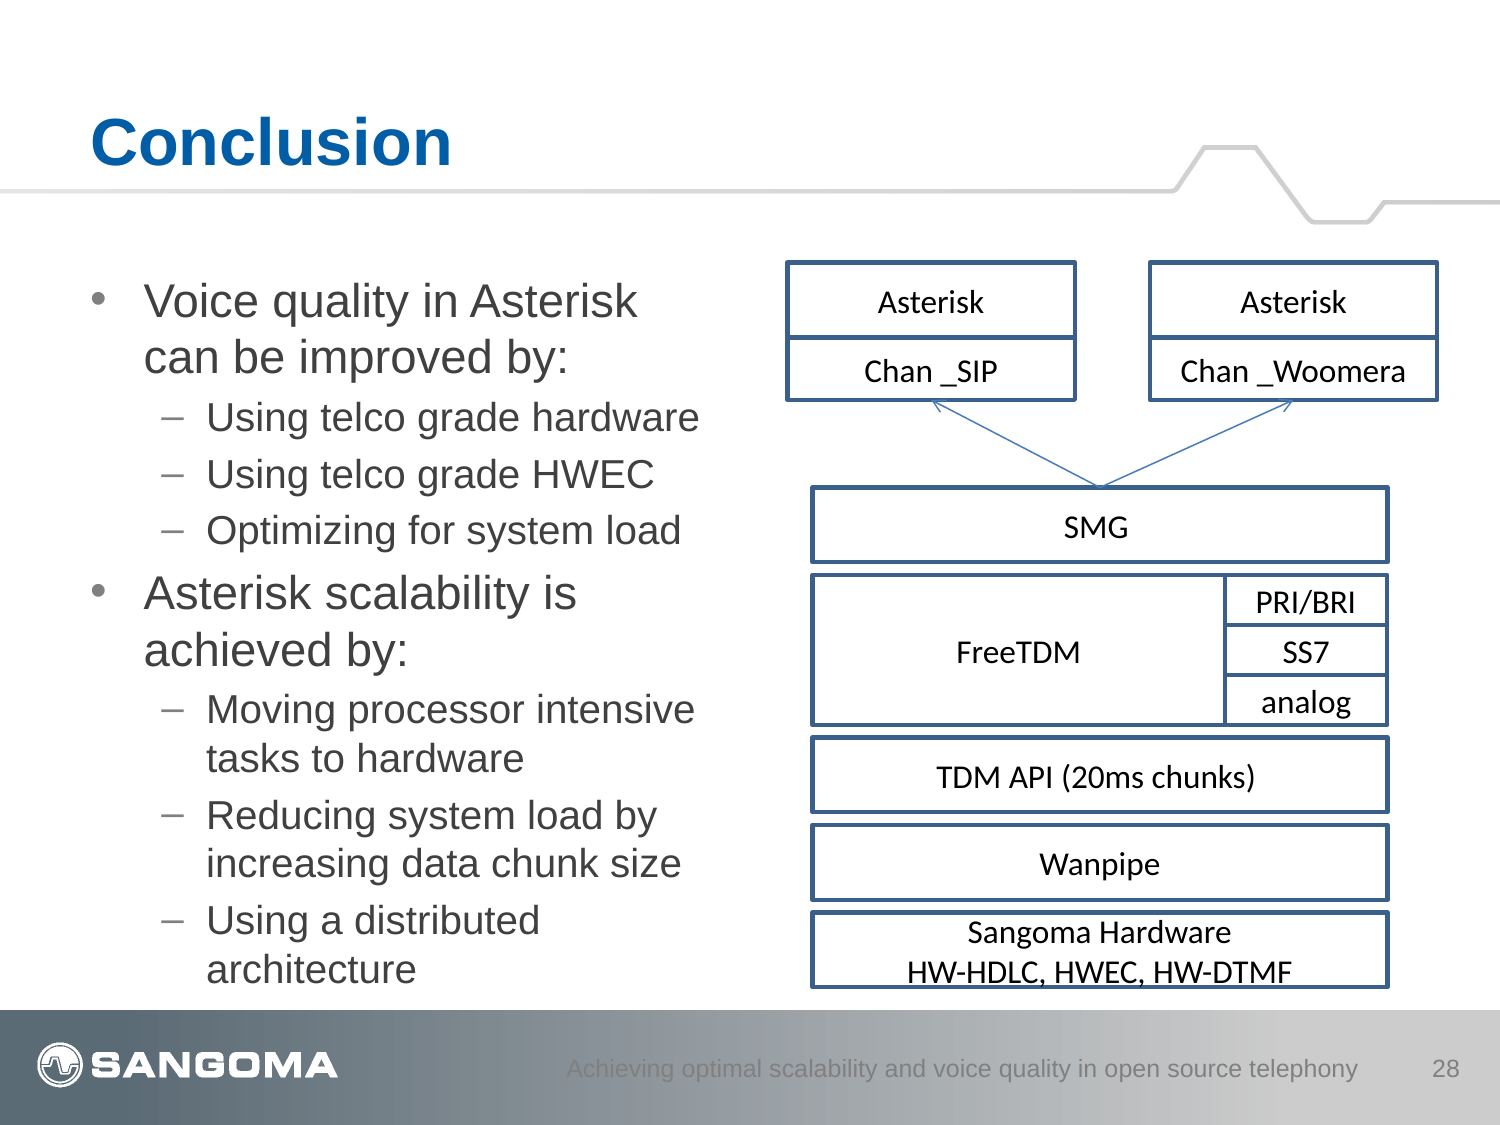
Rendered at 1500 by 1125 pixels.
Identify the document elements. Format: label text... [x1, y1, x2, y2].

text_box SS7 [1223, 623, 1389, 673]
text_box Asterisk [1148, 260, 1439, 335]
text_box Asterisk [785, 260, 1077, 335]
text_box Sangoma Hardware HW-HDLC, HWEC, HW-DTMF [810, 910, 1390, 989]
text_box Wanpipe [810, 823, 1390, 902]
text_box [1152, 346, 1241, 541]
title Conclusion [75, 45, 1425, 233]
text_box Chan _Woomera [1148, 335, 1439, 402]
picture [0, 0, 1500, 1125]
list Voice quality in Asterisk can be improved by: Using telco grade hardware Using telco grade HWEC Optimizing for system load Asterisk scalability is achieved by: Moving processor intensive tasks to hardware Reducing system load by increasing data chunk size Using a distributed architecture [75, 262, 738, 1005]
text_box PRI/BRI [1223, 573, 1389, 623]
slide_number 28 [1387, 1037, 1475, 1098]
text_box FreeTDM [810, 573, 1223, 727]
text_box SMG [810, 485, 1390, 564]
text_box Chan _SIP [785, 335, 1077, 402]
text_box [971, 359, 1060, 529]
text_box TDM API (20ms chunks) [810, 735, 1390, 814]
text_box analog [1223, 673, 1389, 727]
footer Achieving optimal scalability and voice quality in open source telephony [525, 1037, 1375, 1098]
